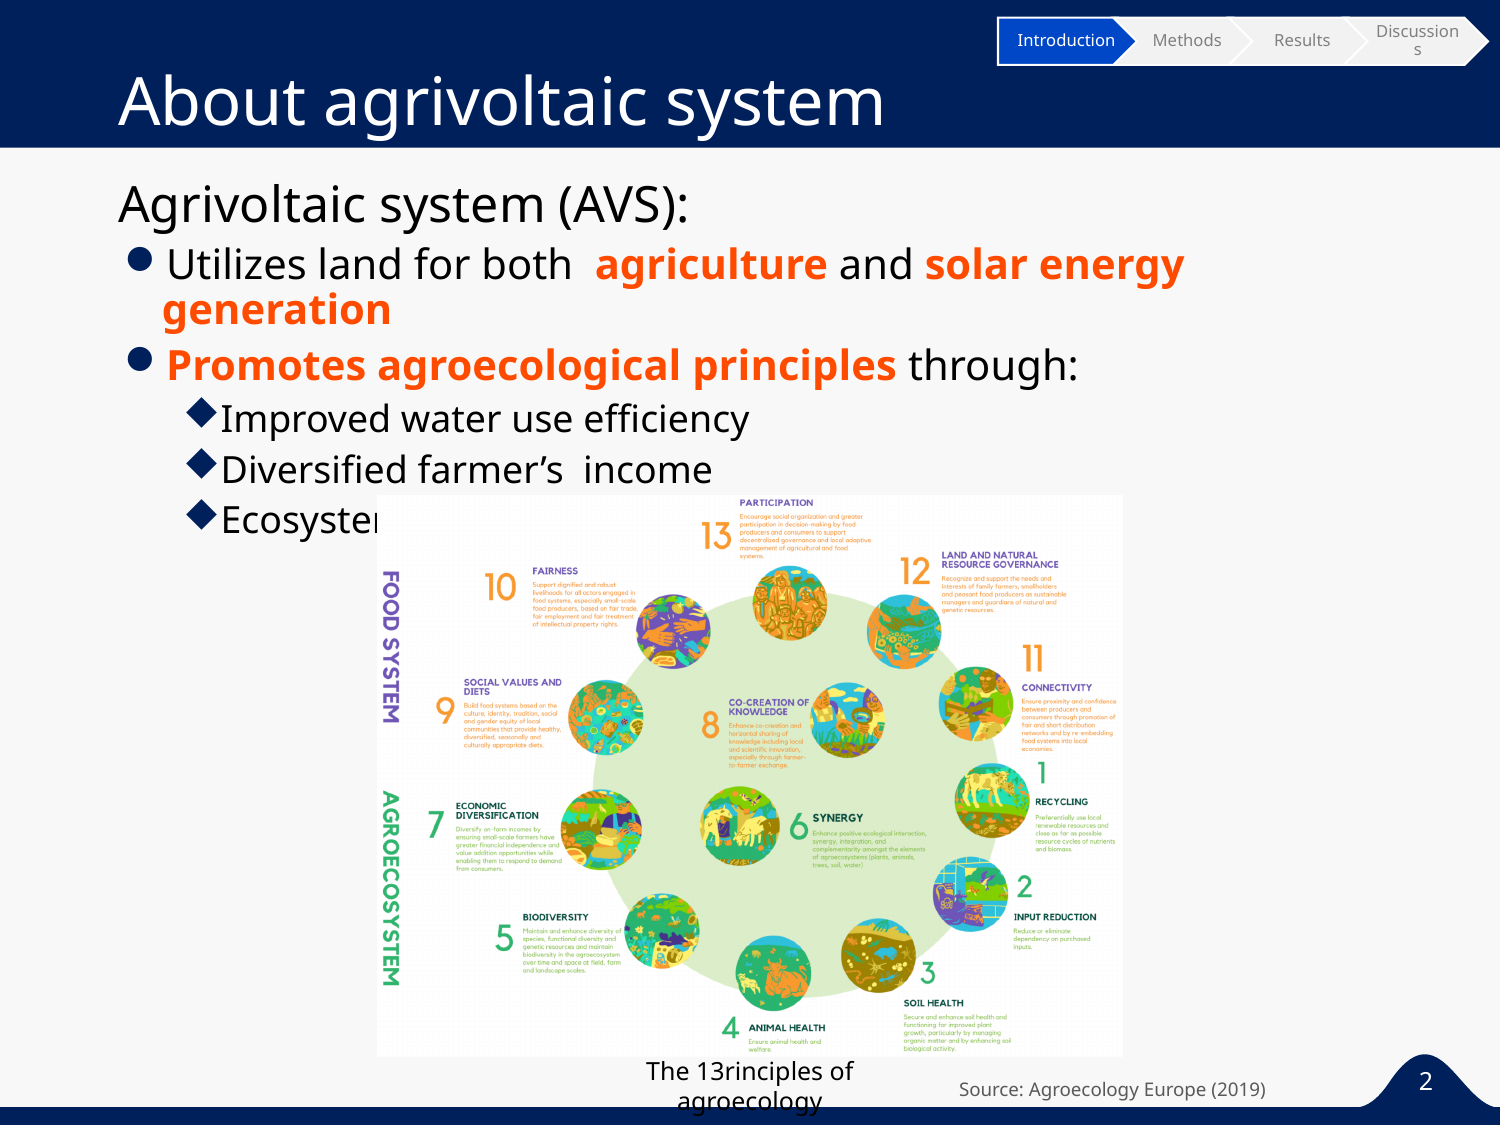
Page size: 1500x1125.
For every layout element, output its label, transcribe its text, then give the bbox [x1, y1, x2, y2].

title About agrivoltaic system [103, 59, 1397, 148]
list Agrivoltaic system (AVS): Utilizes land for both agriculture and solar energy generation Promotes agroecological principles through: Improved water use efficiency Diversified farmer’s income Ecosystem conservation etc. [103, 172, 1397, 1056]
text_box The 13rinciples of agroecology [555, 1057, 945, 1123]
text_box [997, 17, 1489, 65]
slide_number 1 [1352, 1055, 1500, 1110]
picture [377, 495, 1123, 1057]
text_box Source: Agroecology Europe (2019) [944, 1070, 1303, 1108]
